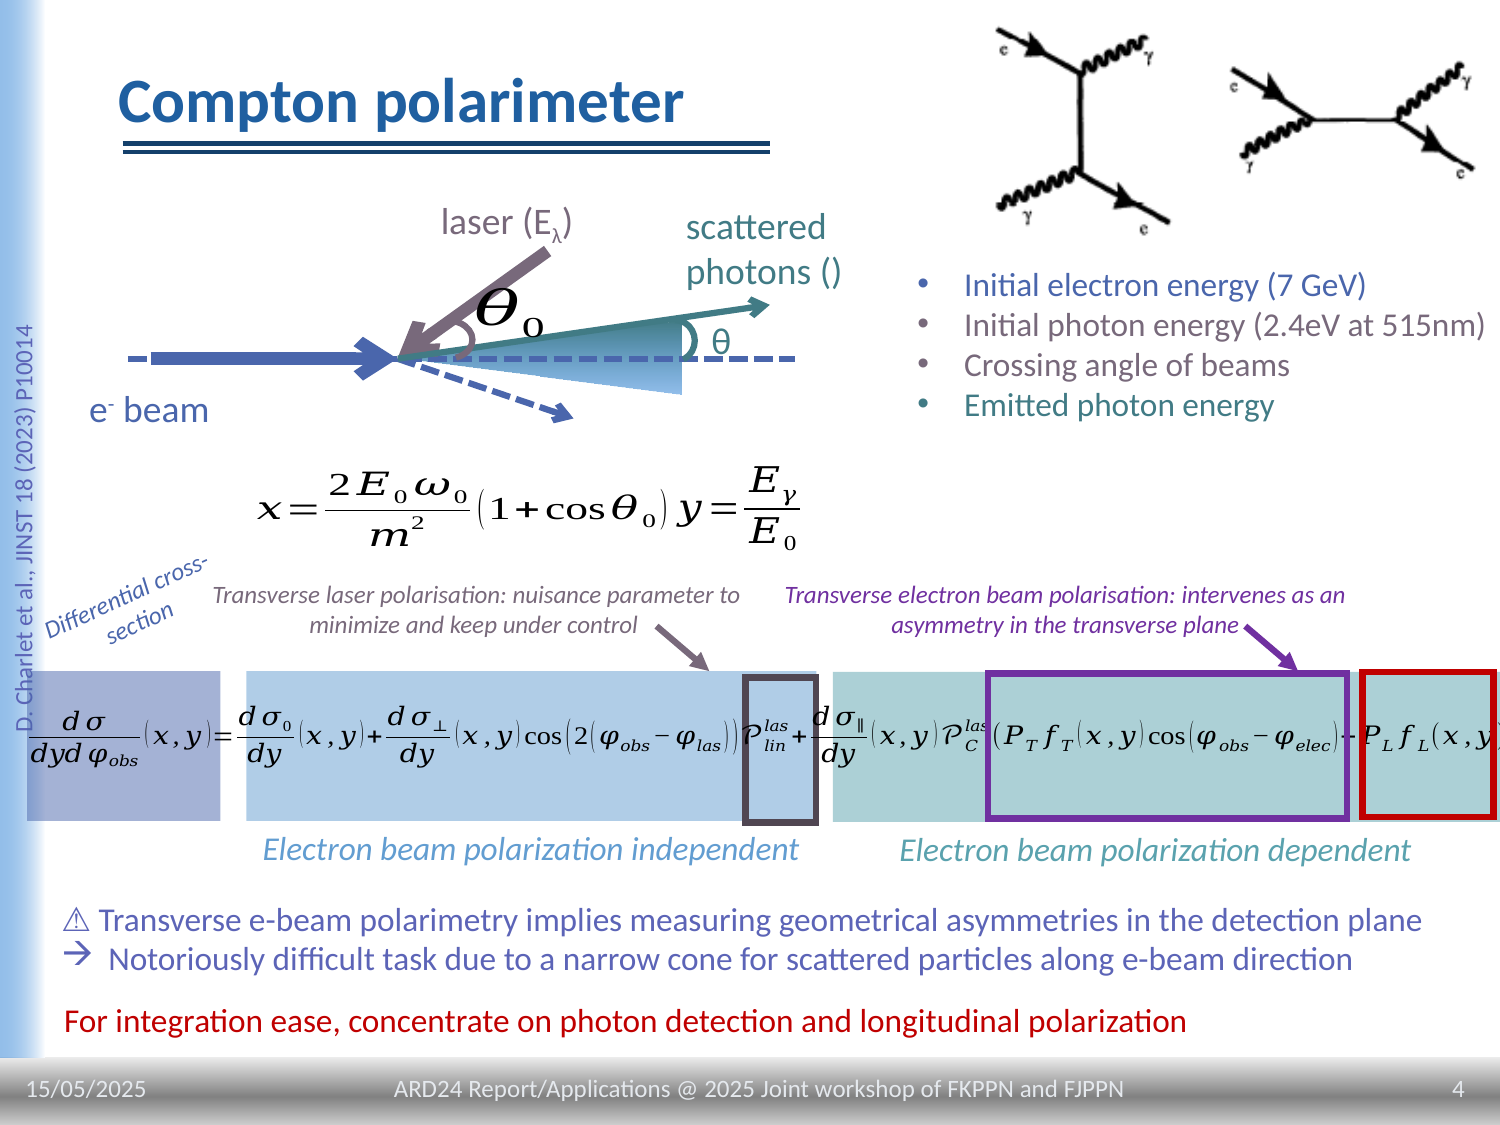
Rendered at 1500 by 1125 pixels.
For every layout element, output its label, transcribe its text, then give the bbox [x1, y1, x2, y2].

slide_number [10, 1057, 196, 1118]
text_box Initial electron energy (7 GeV) Initial photon energy (2.4eV at 515nm) Crossing angle of beams Emitted photon energy [902, 255, 1500, 431]
slide_number 4 [1313, 1057, 1480, 1118]
footer ARD24 Report/Applications @ 2025 Joint workshop of FKPPN and FJPPN [288, 1057, 1231, 1118]
text_box For integration ease, concentrate on photon detection and longitudinal polarization [49, 991, 1500, 1046]
text_box D. Charlet et al., JINST 18 (2023) P10014 [0, 0, 45, 1058]
picture [972, 0, 1500, 243]
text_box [24, 570, 1500, 877]
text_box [74, 189, 795, 439]
title Compton polarimeter [103, 59, 972, 144]
text_box ⚠️ Transverse e-beam polarimetry implies measuring geometrical asymmetries in the detection plane Notoriously difficult task due to a narrow cone for scattered particles along e-beam direction [46, 890, 1498, 985]
